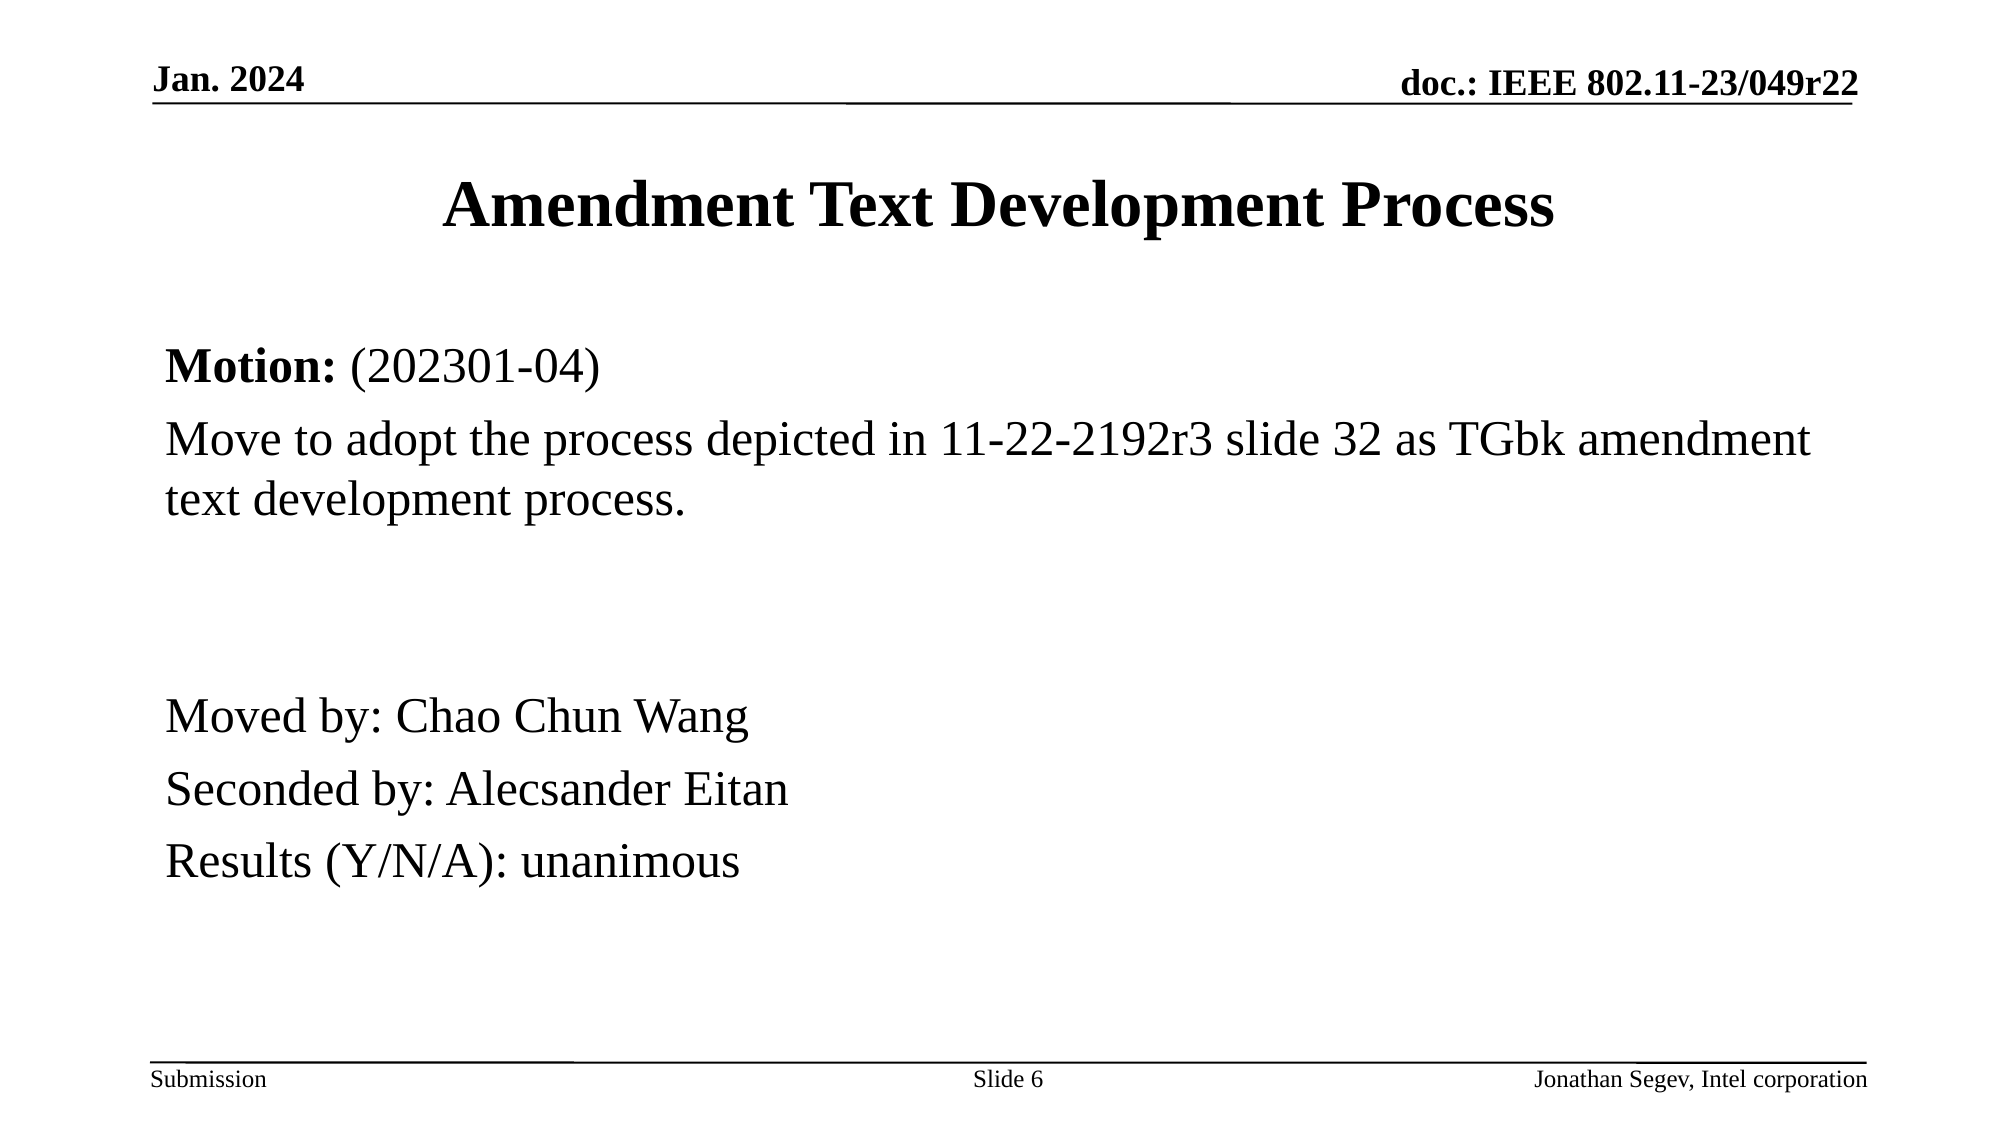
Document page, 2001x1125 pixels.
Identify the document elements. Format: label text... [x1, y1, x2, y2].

title Amendment Text Development Process [149, 112, 1850, 288]
slide_number Slide 6 [950, 1061, 1067, 1123]
footer Jonathan Segev, Intel corporation [1171, 1061, 1869, 1093]
list Motion: (202301-04) Move to adopt the process depicted in 11-22-2192r3 slide 32 as TGbk amendment text development process. Moved by: Chao Chun Wang Seconded by: Alecsander Eitan Results (Y/N/A): unanimous [149, 324, 1850, 1000]
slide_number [152, 54, 563, 100]
